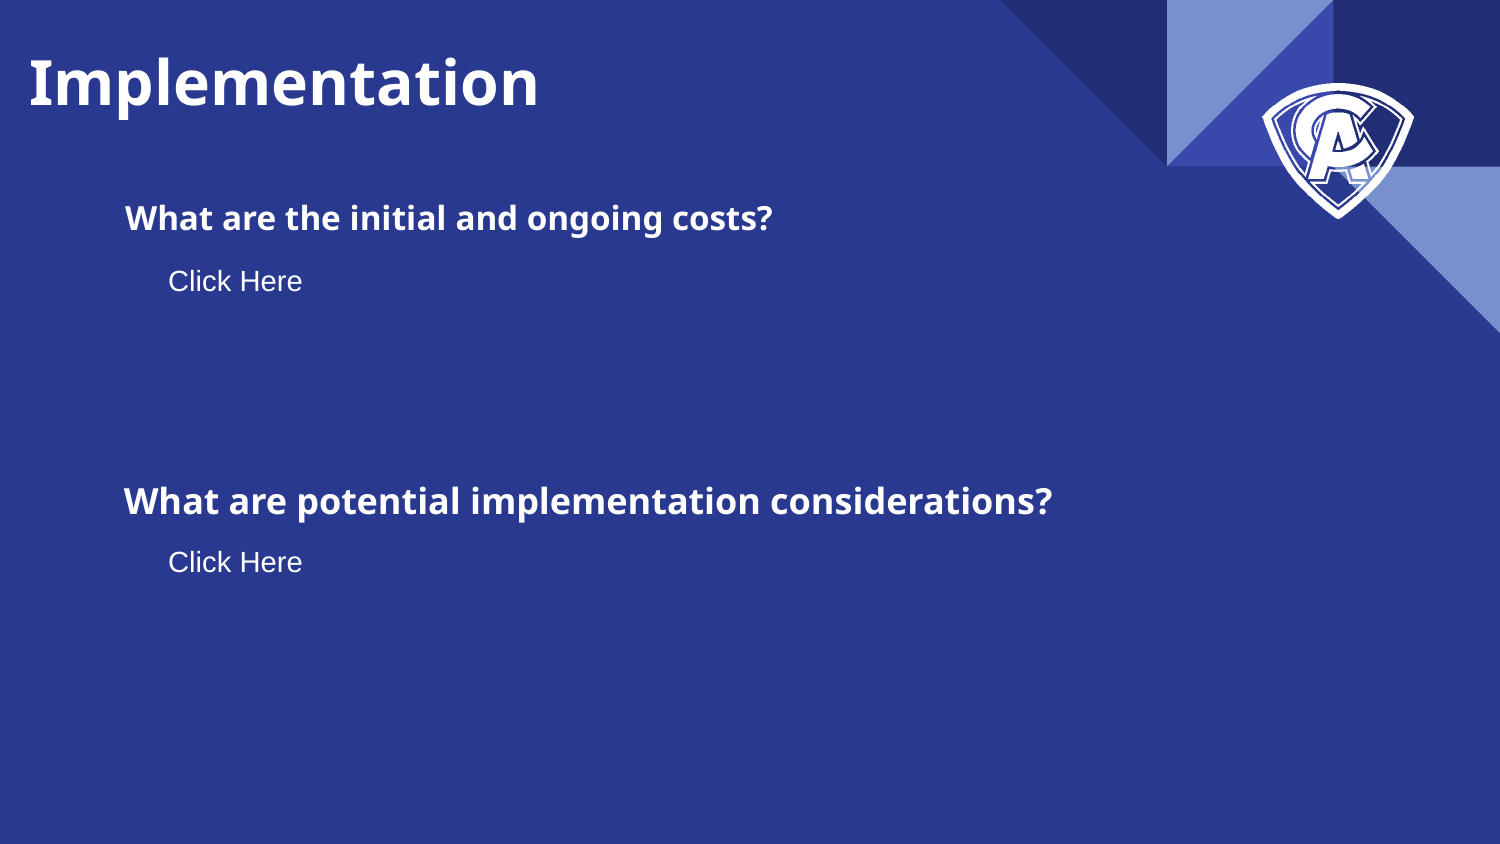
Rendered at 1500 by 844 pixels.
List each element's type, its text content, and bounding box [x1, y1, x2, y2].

text_box What are potential implementation considerations? [35, 463, 1243, 537]
picture [1262, 83, 1415, 220]
text_box Implementation [0, 18, 571, 133]
text_box What are the initial and ongoing costs? [35, 182, 1243, 256]
text_box Click Here [153, 255, 1327, 305]
text_box Click Here [153, 535, 1327, 586]
